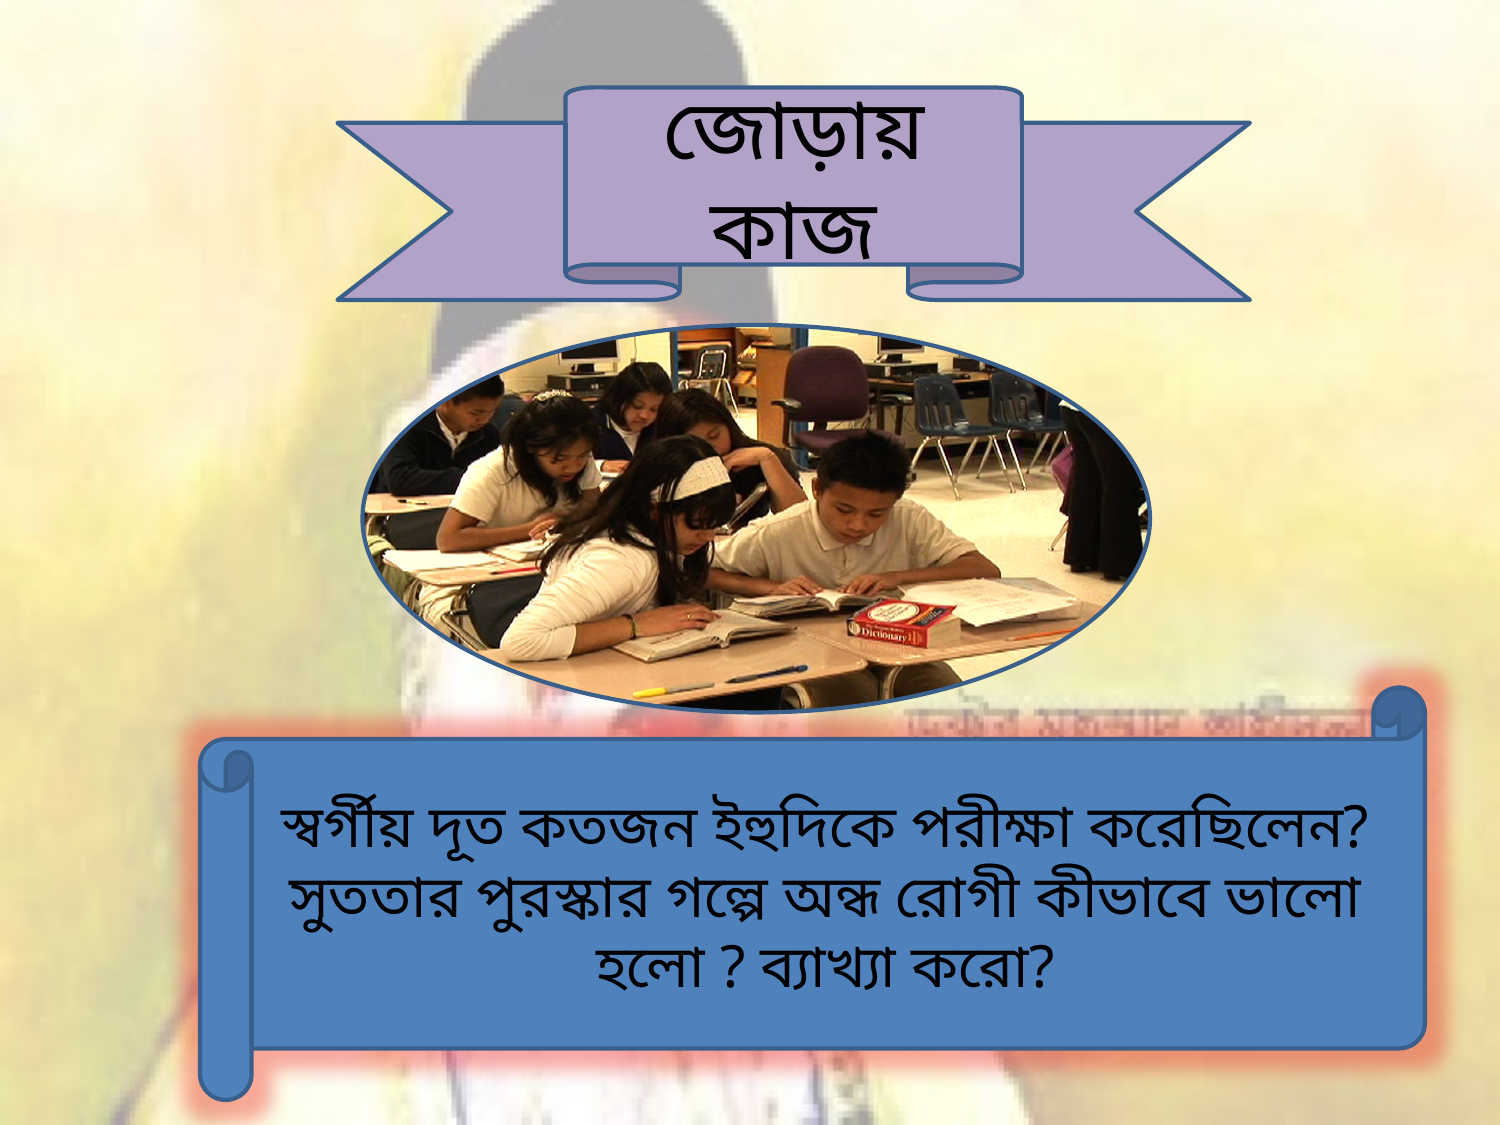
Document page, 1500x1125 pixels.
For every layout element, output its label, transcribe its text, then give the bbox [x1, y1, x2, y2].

text_box [360, 322, 1153, 715]
text_box জোড়ায় কাজ [335, 85, 1252, 303]
picture [0, 0, 1500, 1125]
text_box স্বর্গীয় দূত কতজন ইহুদিকে পরীক্ষা করেছিলেন? সুততার পুরস্কার গল্পে অন্ধ রোগী কীভাবে ভালো হলো ? ব্যাখ্যা করো? [197, 685, 1428, 1103]
